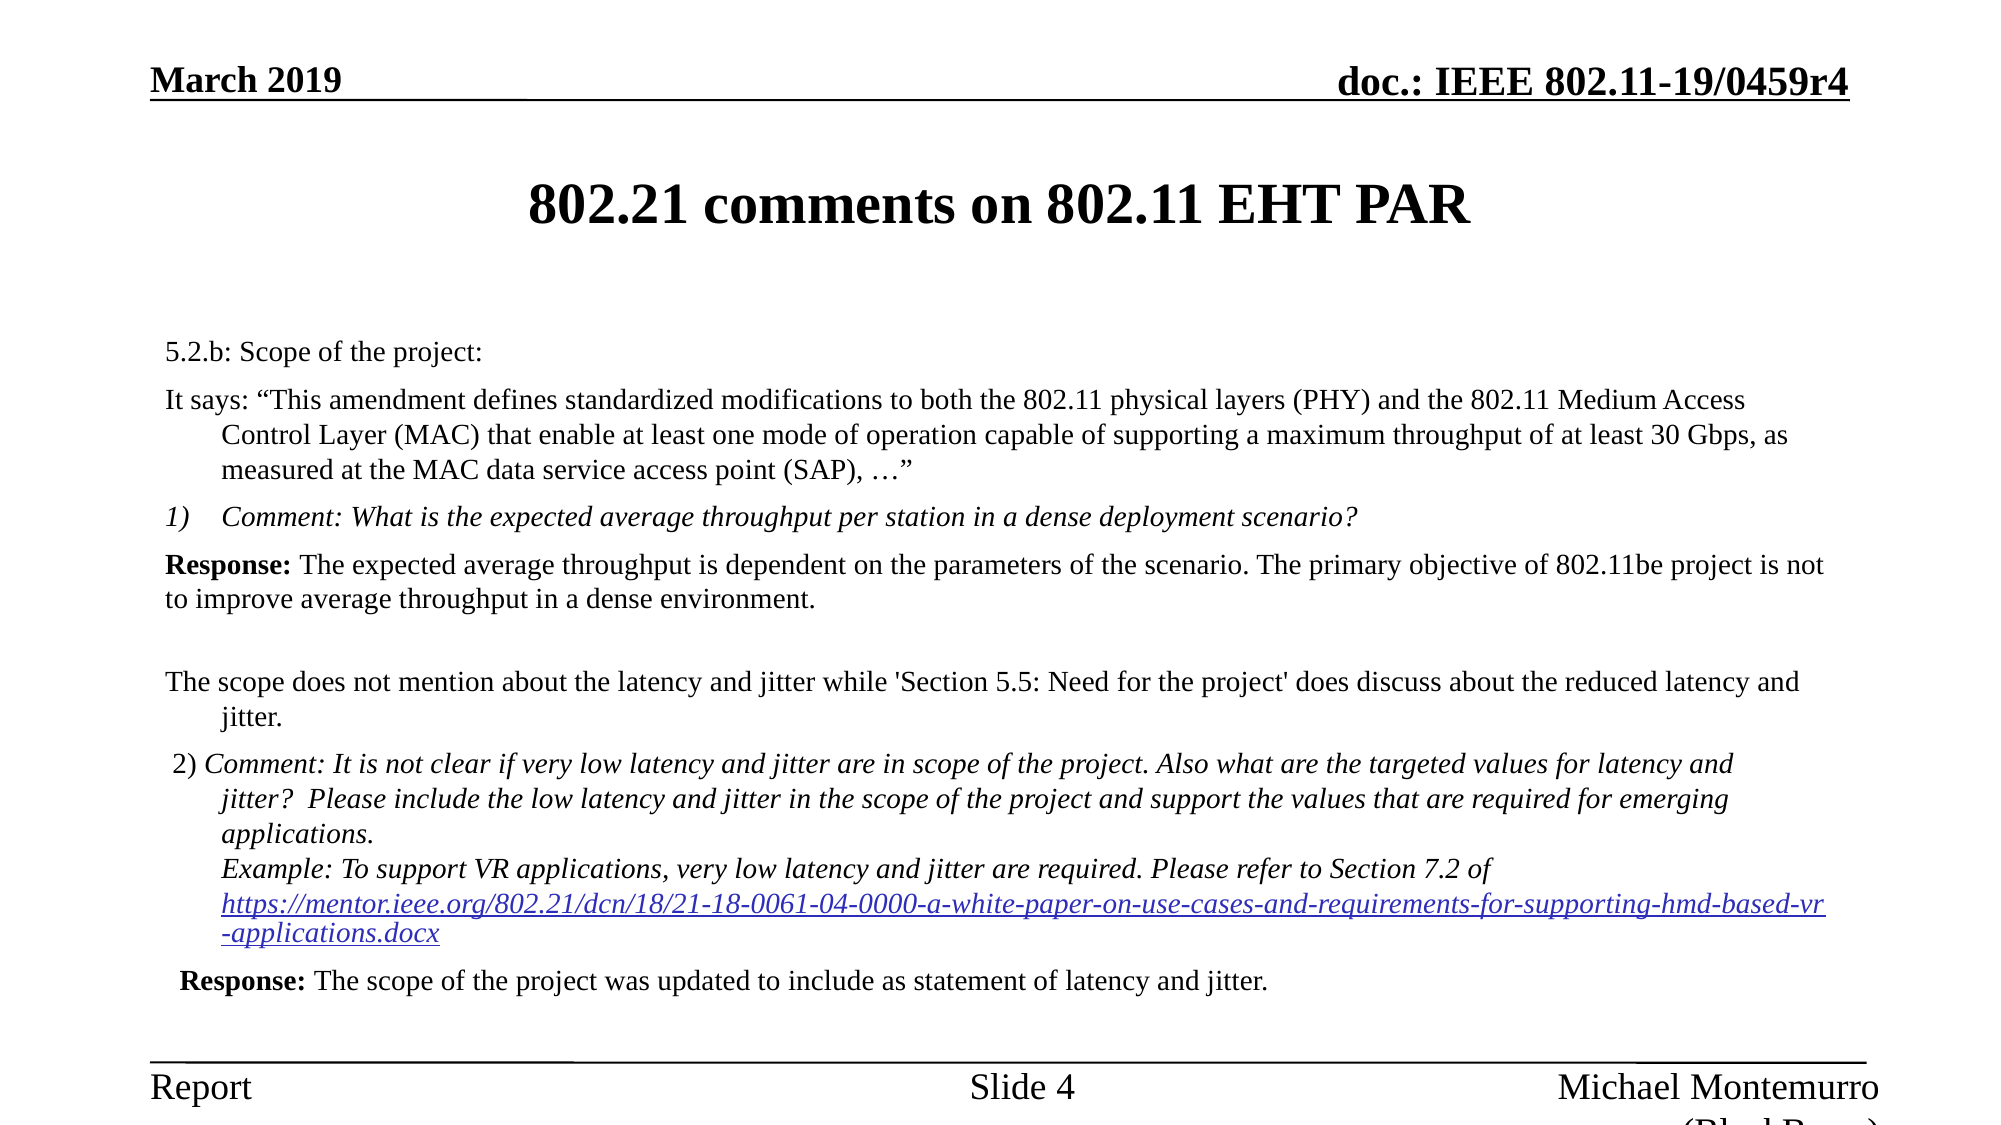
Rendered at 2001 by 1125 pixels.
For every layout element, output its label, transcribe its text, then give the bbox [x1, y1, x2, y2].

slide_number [149, 49, 431, 100]
list 5.2.b: Scope of the project: It says: “This amendment defines standardized modifications to both the 802.11 physical layers (PHY) and the 802.11 Medium Access Control Layer (MAC) that enable at least one mode of operation capable of supporting a maximum throughput of at least 30 Gbps, as measured at the MAC data service access point (SAP), …” Comment: What is the expected average throughput per station in a dense deployment scenario? Response: The expected average throughput is dependent on the parameters of the scenario. The primary objective of 802.11be project is not to improve average throughput in a dense environment. The scope does not mention about the latency and jitter while 'Section 5.5: Need for the project' does discuss about the reduced latency and jitter. 2) Comment: It is not clear if very low latency and jitter are in scope of the project. Also what are the targeted values for latency and jitter? Please include the low latency and jitter in the scope of the project and support the values that are required for emerging applications. Example: To support VR applications, very low latency and jitter are required. Please refer to Section 7.2 of https://mentor.ieee.org/802.21/dcn/18/21-18-0061-04-0000-a-white-paper-on-use-cases-and-requirements-for-supporting-hmd-based-vr-applications.docx Response: The scope of the project was updated to include as statement of latency and jitter. [149, 324, 1850, 1000]
footer Michael Montemurro (BlackBerry) [1436, 1061, 1881, 1108]
title 802.21 comments on 802.11 EHT PAR [149, 112, 1850, 288]
slide_number Slide 4 [950, 1061, 1095, 1125]
